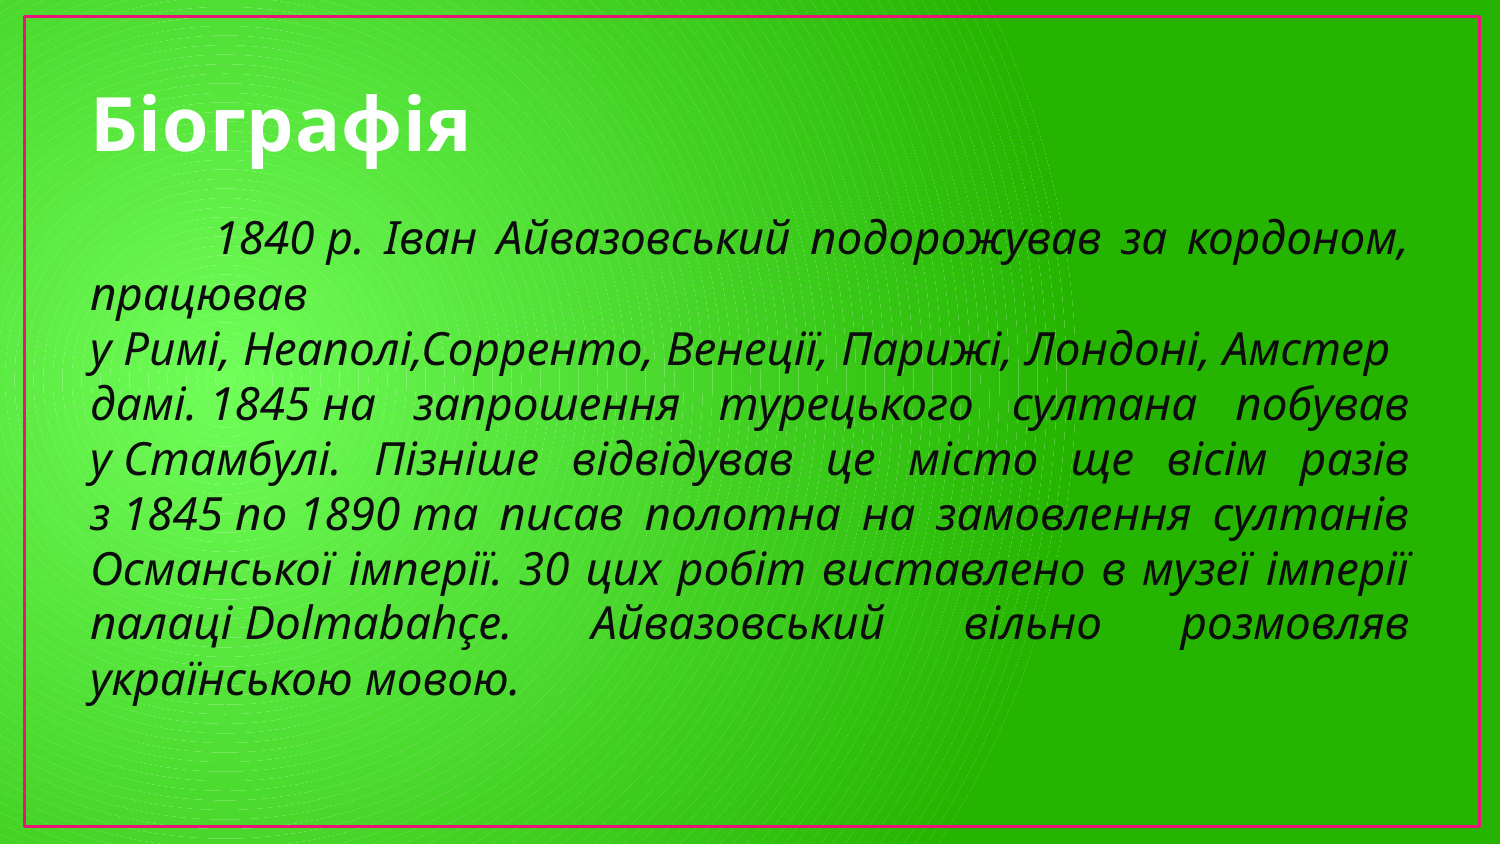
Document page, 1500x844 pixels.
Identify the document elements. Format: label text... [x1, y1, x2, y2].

list 1840 р. Іван Айвазовський подорожував за кордоном, працював у Римі, Неаполі,Сорренто, Венеції, Парижі, Лондоні, Амстердамі. 1845 на запрошення турецького султана побував у Стамбулі. Пізніше відвідував це місто ще вісім разів з 1845 по 1890 та писав полотна на замовлення султанів Османської імперії. 30 цих робіт виставлено в музеї імперії палаці Dolmabahçe. Айвазовський вільно розмовляв українською мовою. [75, 196, 1425, 754]
title Біографія [75, 33, 1425, 175]
